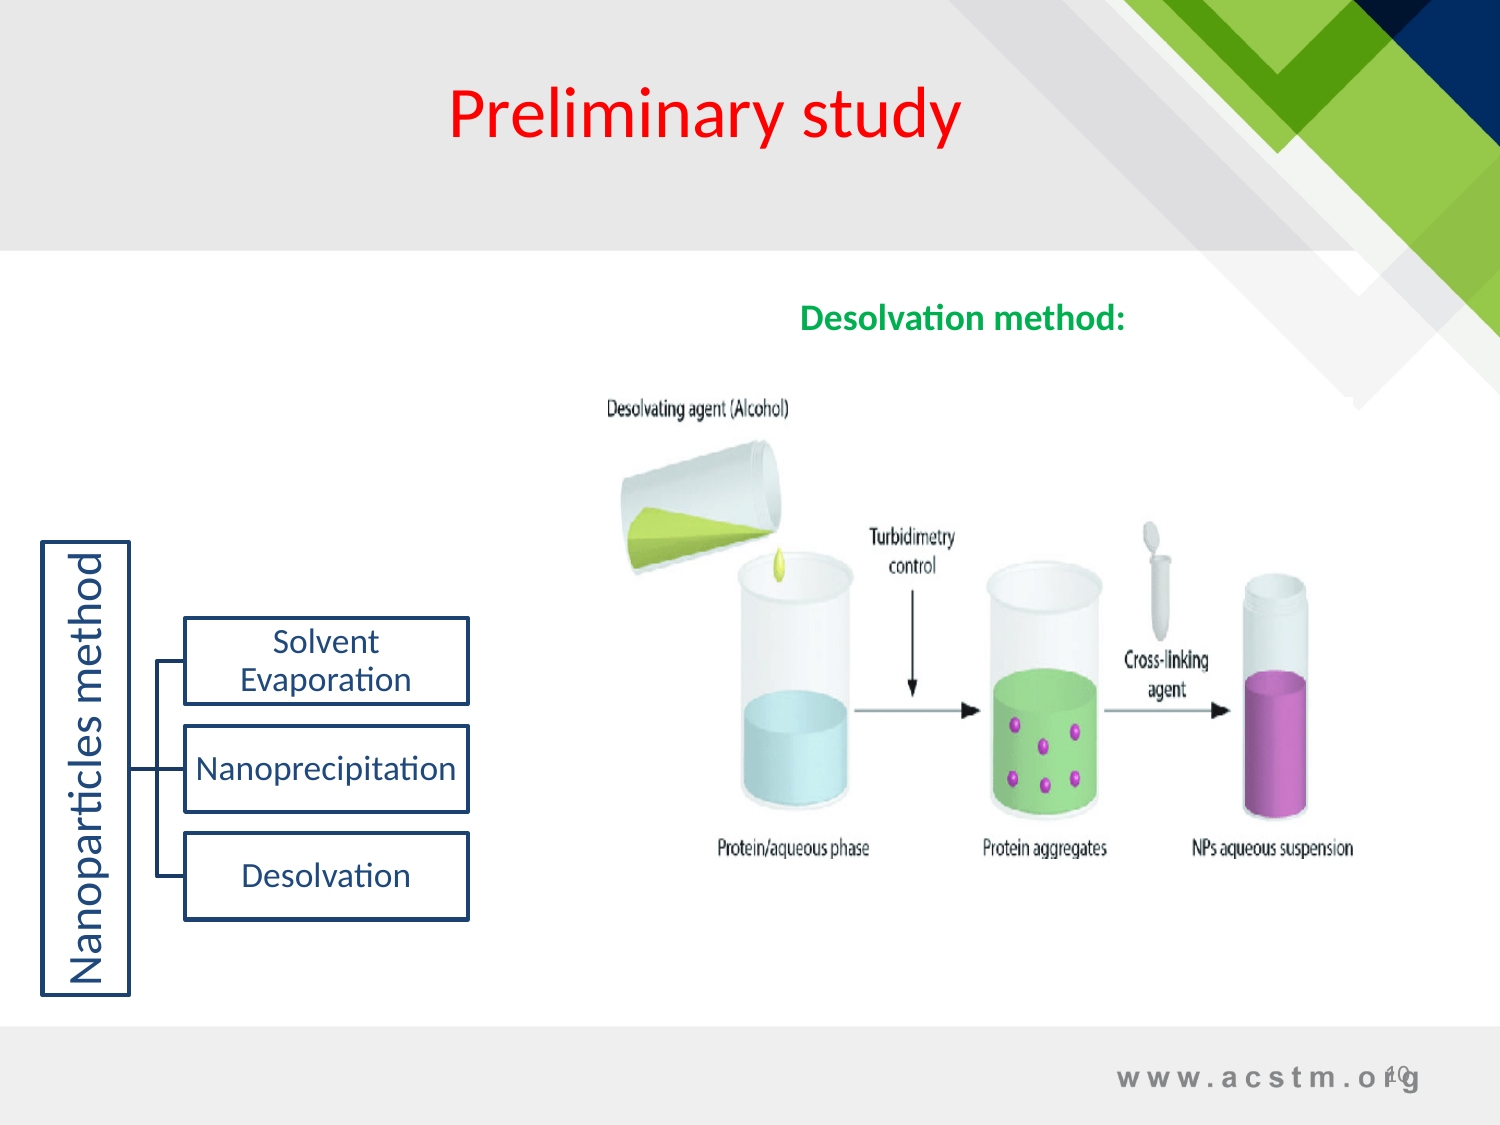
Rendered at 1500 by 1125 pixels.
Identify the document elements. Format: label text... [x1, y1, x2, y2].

text_box Desolvation method: [785, 285, 1212, 346]
slide_number 10 [1074, 1042, 1425, 1103]
picture [0, 0, 1500, 1125]
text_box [0, 541, 756, 996]
title Preliminary study [157, 57, 1254, 160]
